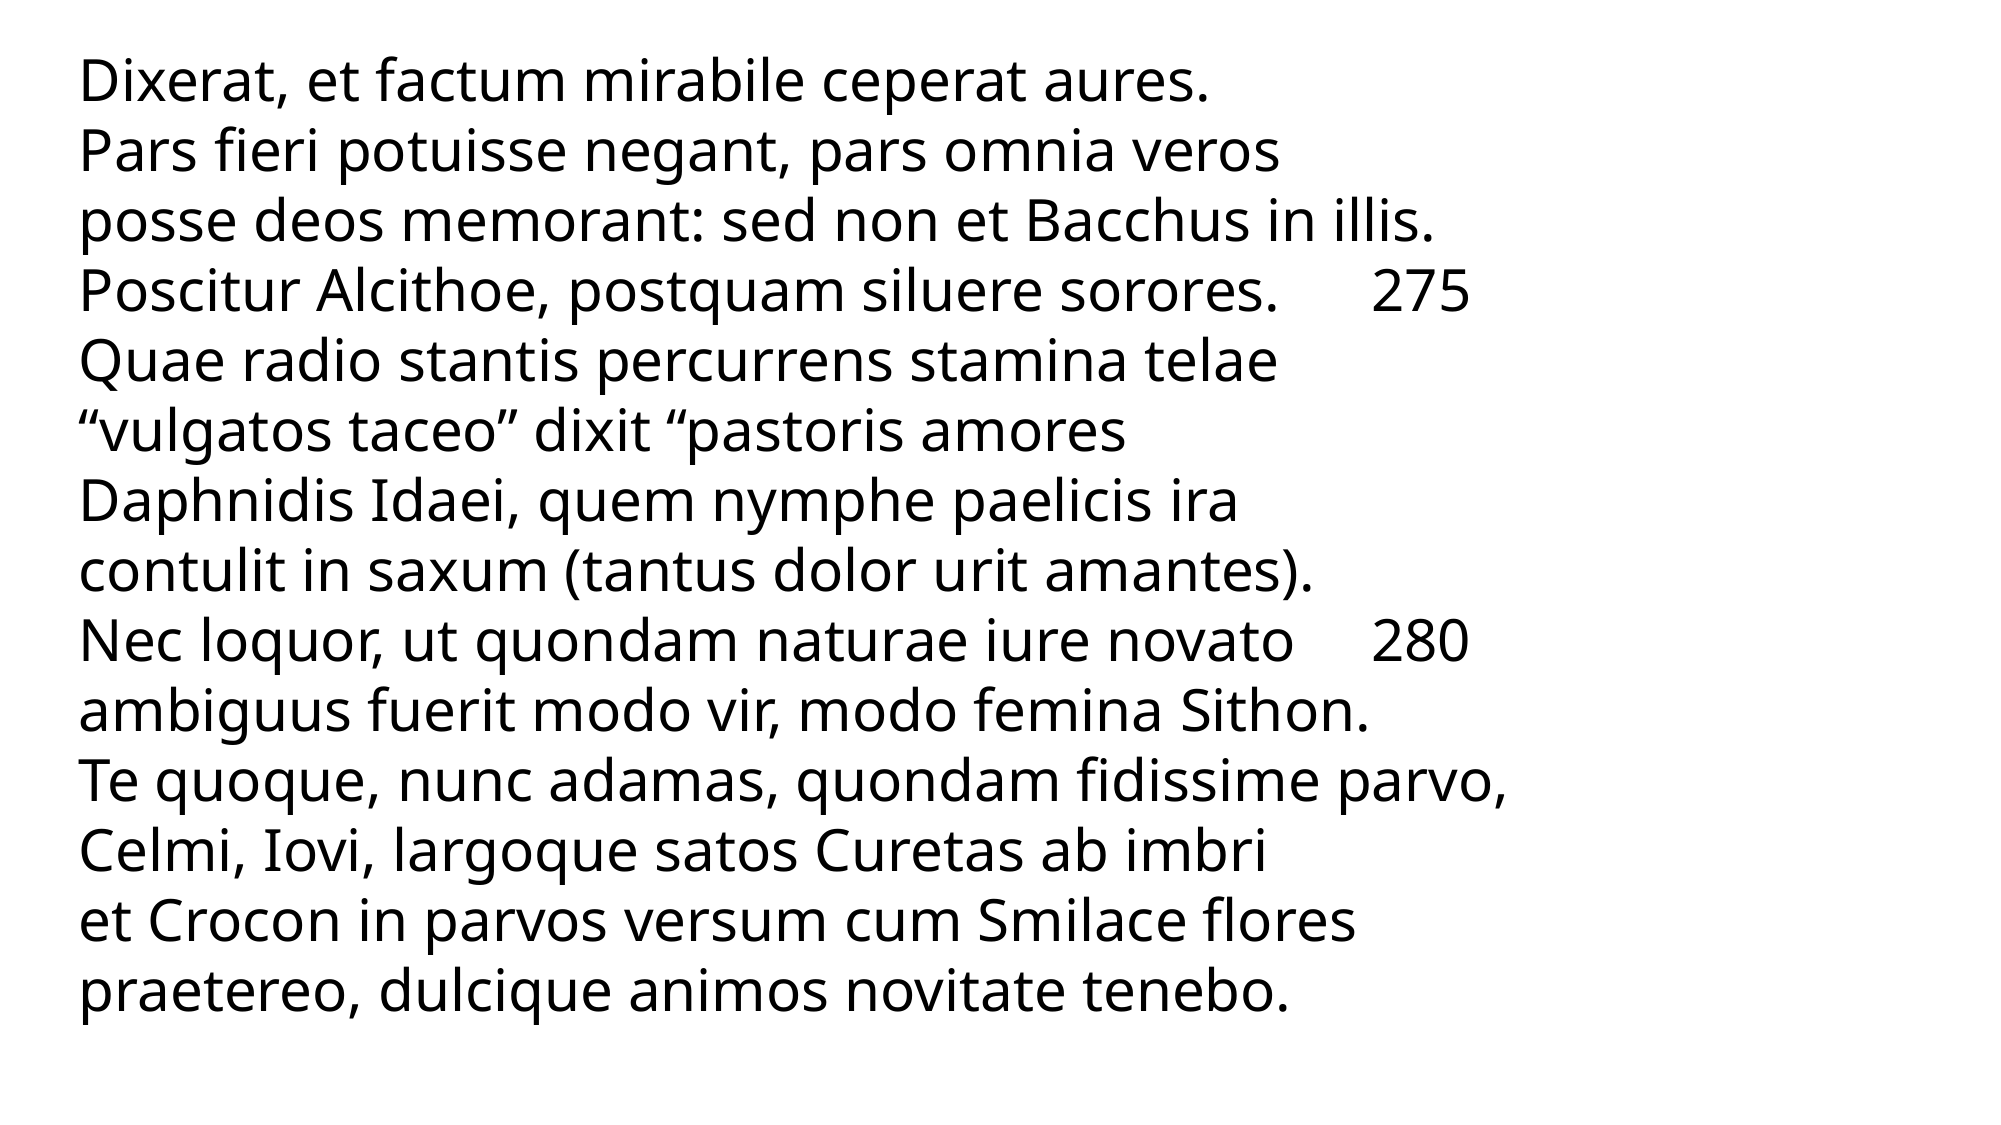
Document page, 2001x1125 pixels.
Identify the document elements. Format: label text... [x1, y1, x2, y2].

text_box Dixerat, et factum mirabile ceperat aures. Pars fieri potuisse negant, pars omnia veros posse deos memorant: sed non et Bacchus in illis. Poscitur Alcithoe, postquam siluere sorores. 275 Quae radio stantis percurrens stamina telae “vulgatos taceo” dixit “pastoris amores Daphnidis Idaei, quem nymphe paelicis ira contulit in saxum (tantus dolor urit amantes). Nec loquor, ut quondam naturae iure novato 280 ambiguus fuerit modo vir, modo femina Sithon. Te quoque, nunc adamas, quondam fidissime parvo, Celmi, Iovi, largoque satos Curetas ab imbri et Crocon in parvos versum cum Smilace flores praetereo, dulcique animos novitate tenebo. [64, 35, 1817, 1031]
